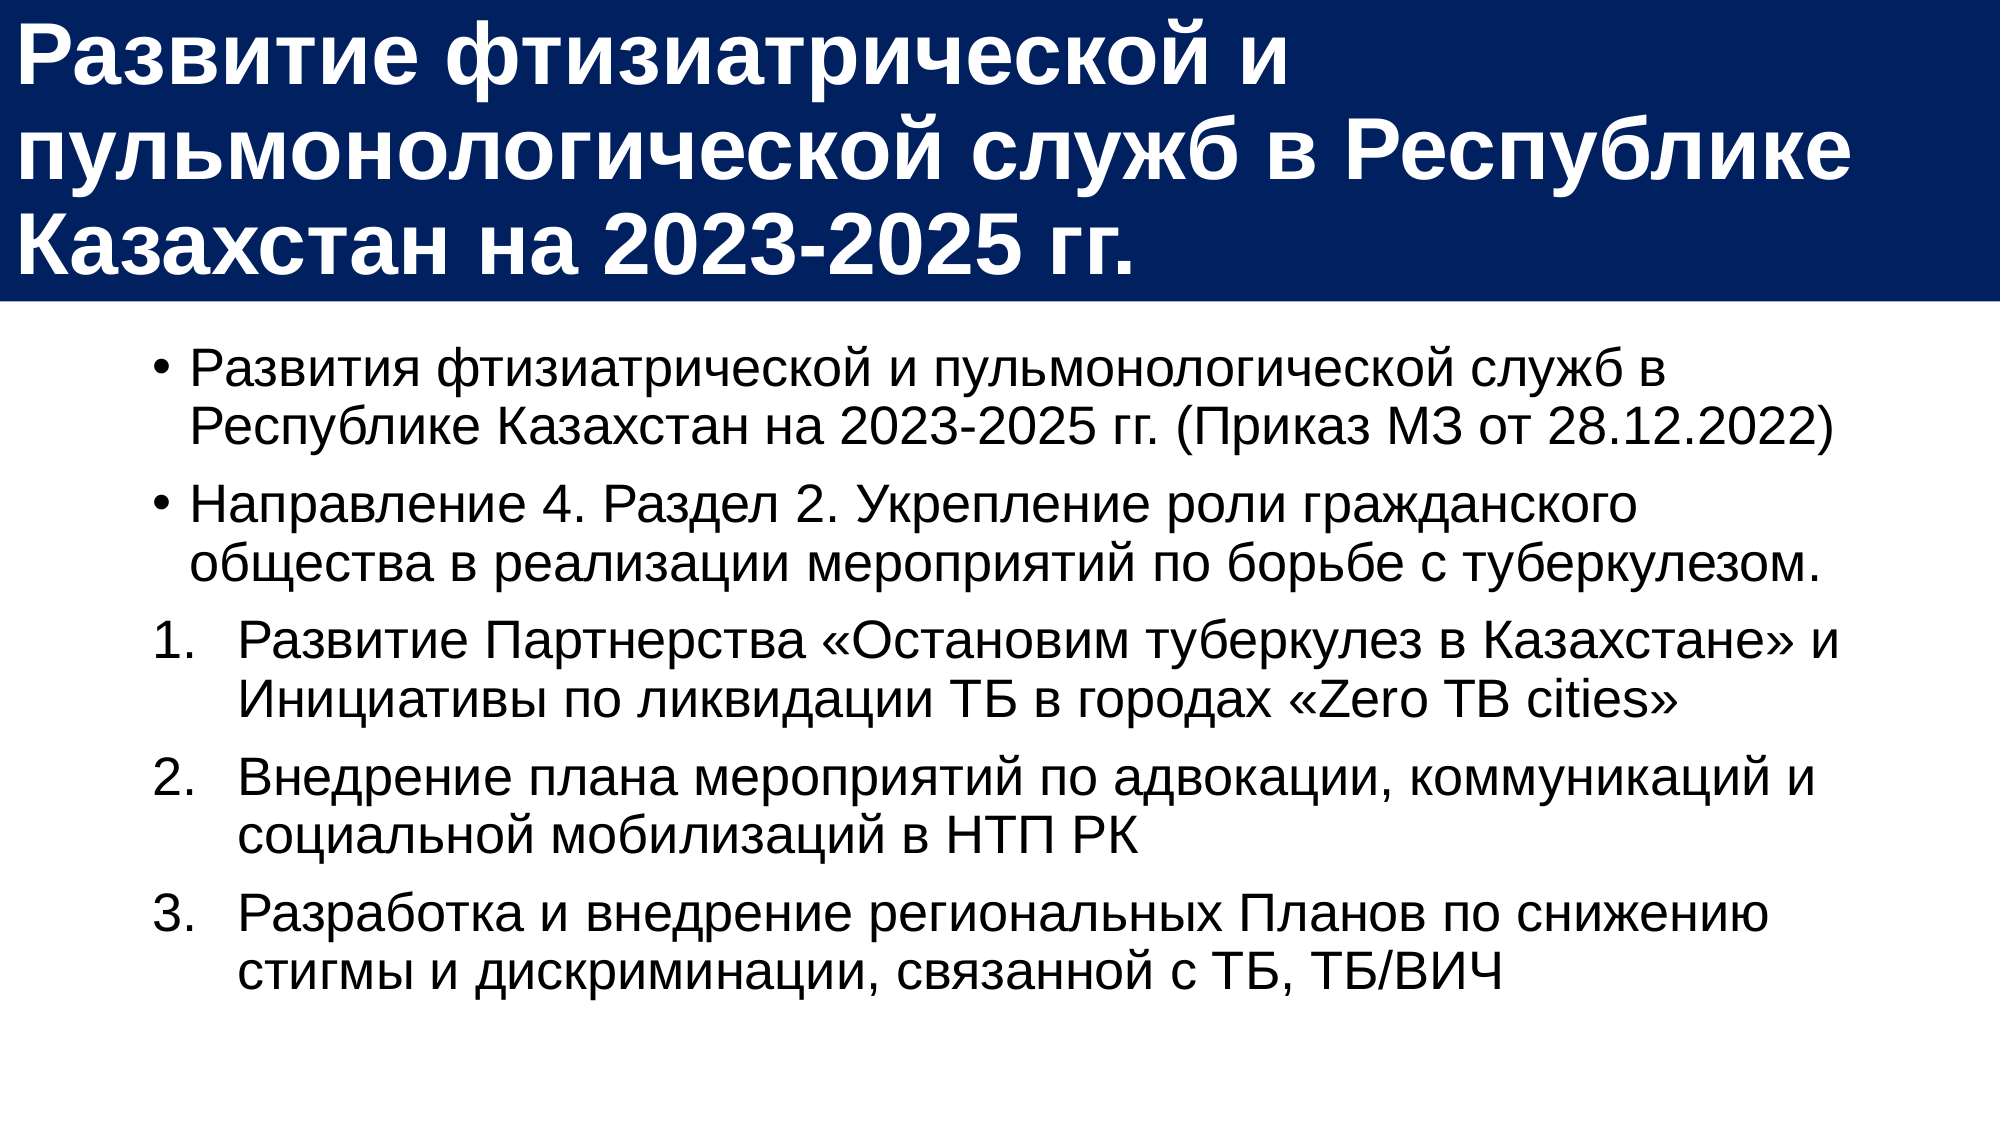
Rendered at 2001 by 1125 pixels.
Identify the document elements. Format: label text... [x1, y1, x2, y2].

list Развития фтизиатрической и пульмонологической служб в Республике Казахстан на 2023-2025 гг. (Приказ МЗ от 28.12.2022) Направление 4. Раздел 2. Укрепление роли гражданского общества в реализации мероприятий по борьбе с туберкулезом. Развитие Партнерства «Остановим туберкулез в Казахстане» и Инициативы по ликвидации ТБ в городах «Zero TB cities» Внедрение плана мероприятий по адвокации, коммуникаций и социальной мобилизаций в НТП РК Разработка и внедрение региональных Планов по снижению стигмы и дискриминации, связанной с ТБ, ТБ/ВИЧ [137, 332, 1863, 1047]
title Развитие фтизиатрической и пульмонологической служб в Республике Казахстан на 2023-2025 гг. [0, 0, 2000, 302]
